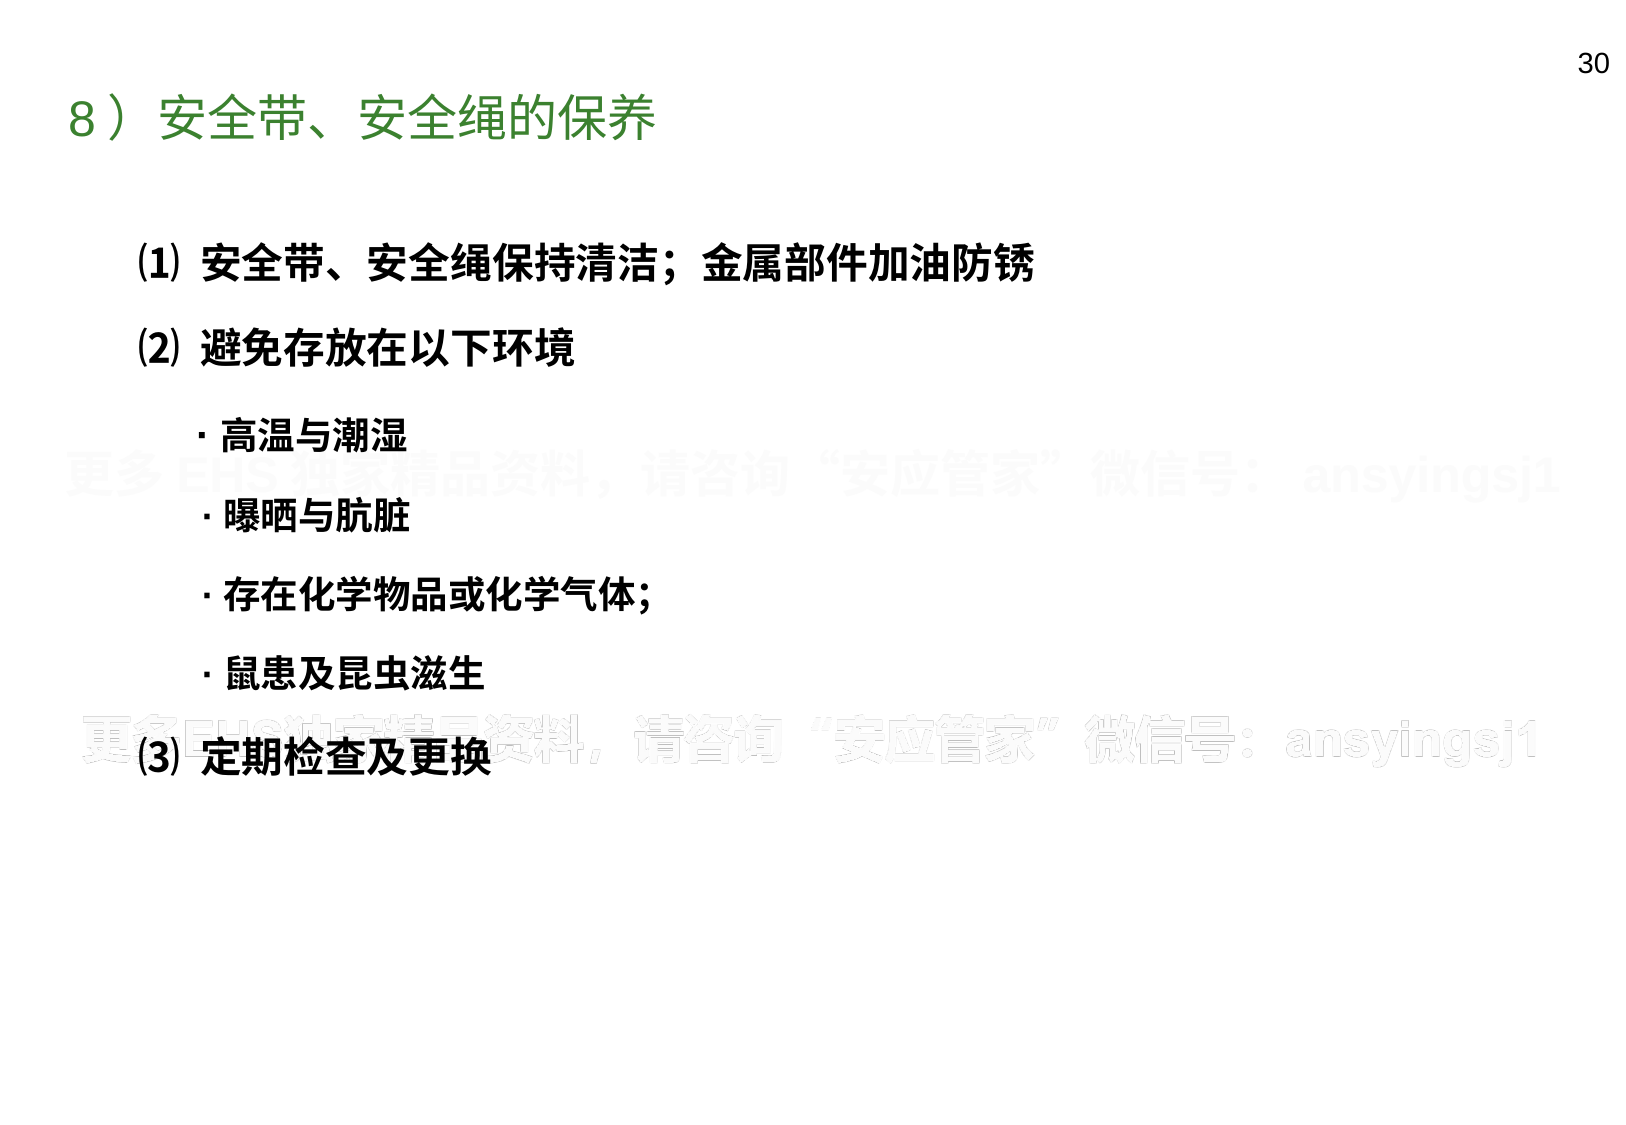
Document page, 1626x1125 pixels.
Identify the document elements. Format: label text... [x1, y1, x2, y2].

picture [0, 692, 1626, 799]
text_box 29 [1245, 37, 1625, 116]
text_box 8）安全带、安全绳的保养 [53, 42, 1166, 190]
text_box ⑴ 安全带、安全绳保持清洁；金属部件加油防锈 ⑵ 避免存放在以下环境 ·高温与潮湿 ·曝晒与肮脏 ·存在化学物品或化学气体； ·鼠患及昆虫滋生 ⑶ 定期检查及更换 [123, 217, 1438, 773]
